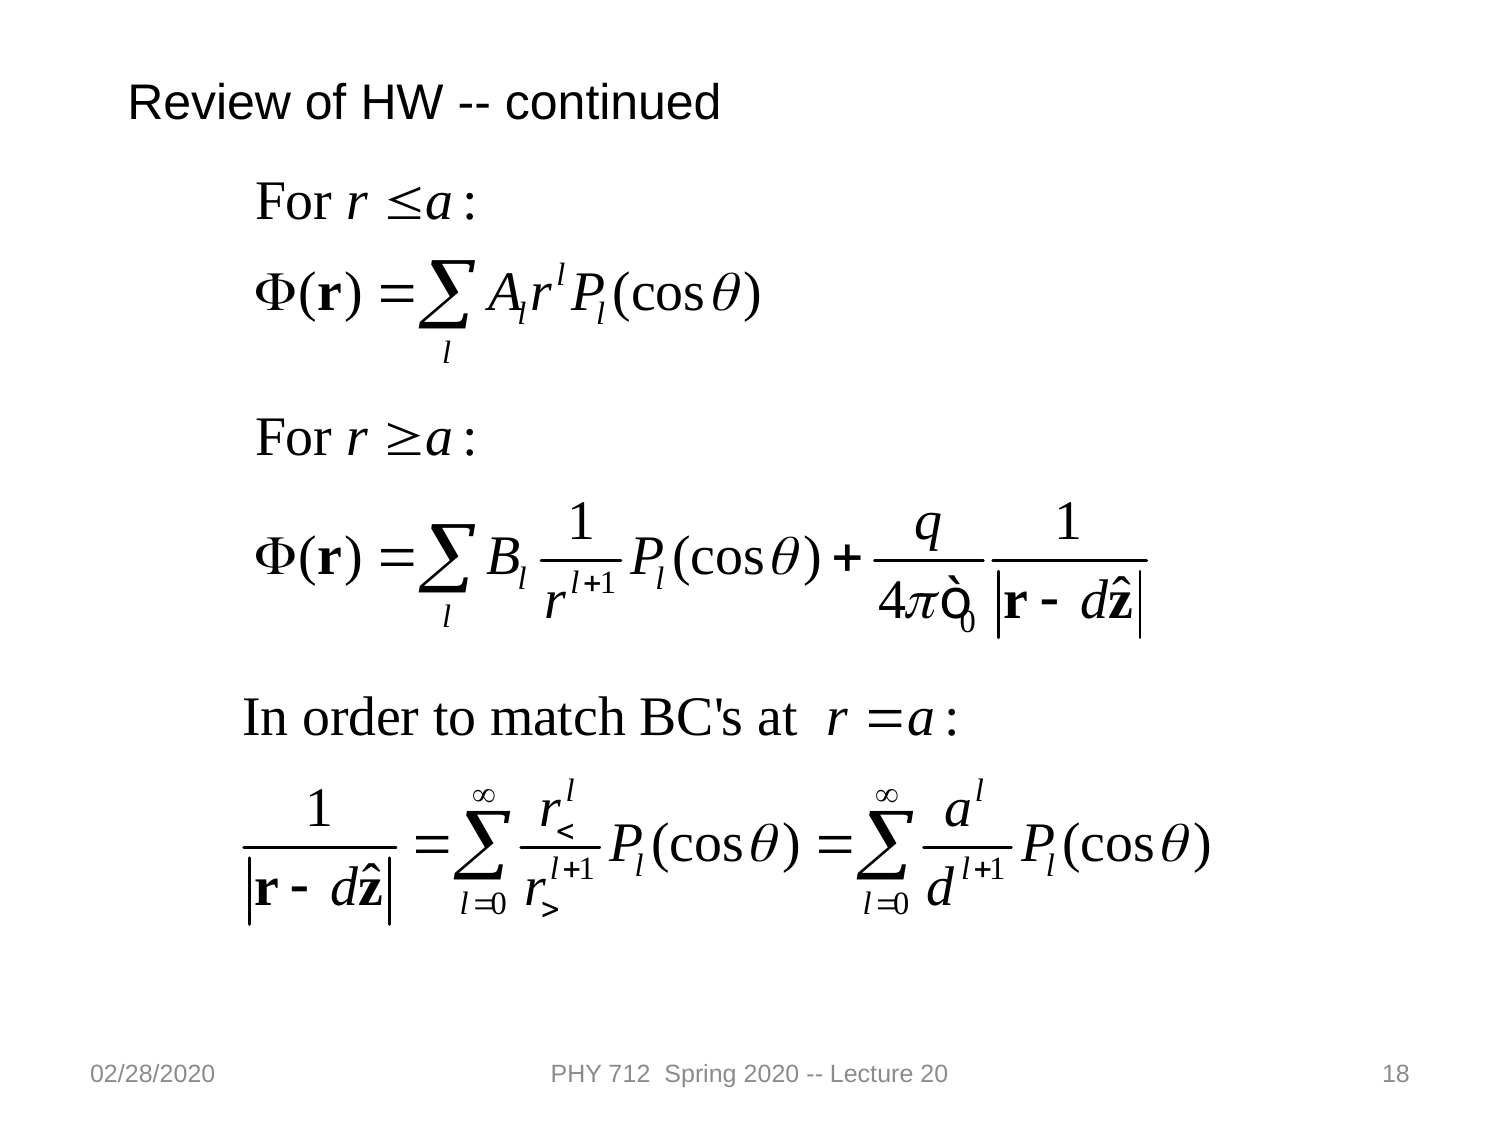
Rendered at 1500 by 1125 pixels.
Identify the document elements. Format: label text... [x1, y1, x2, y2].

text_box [249, 411, 1154, 645]
footer PHY 712 Spring 2020 -- Lecture 20 [512, 1042, 988, 1103]
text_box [237, 687, 1219, 934]
slide_number 18 [1074, 1042, 1425, 1103]
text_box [249, 174, 769, 371]
text_box Review of HW -- continued [112, 62, 1100, 138]
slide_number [75, 1042, 425, 1103]
